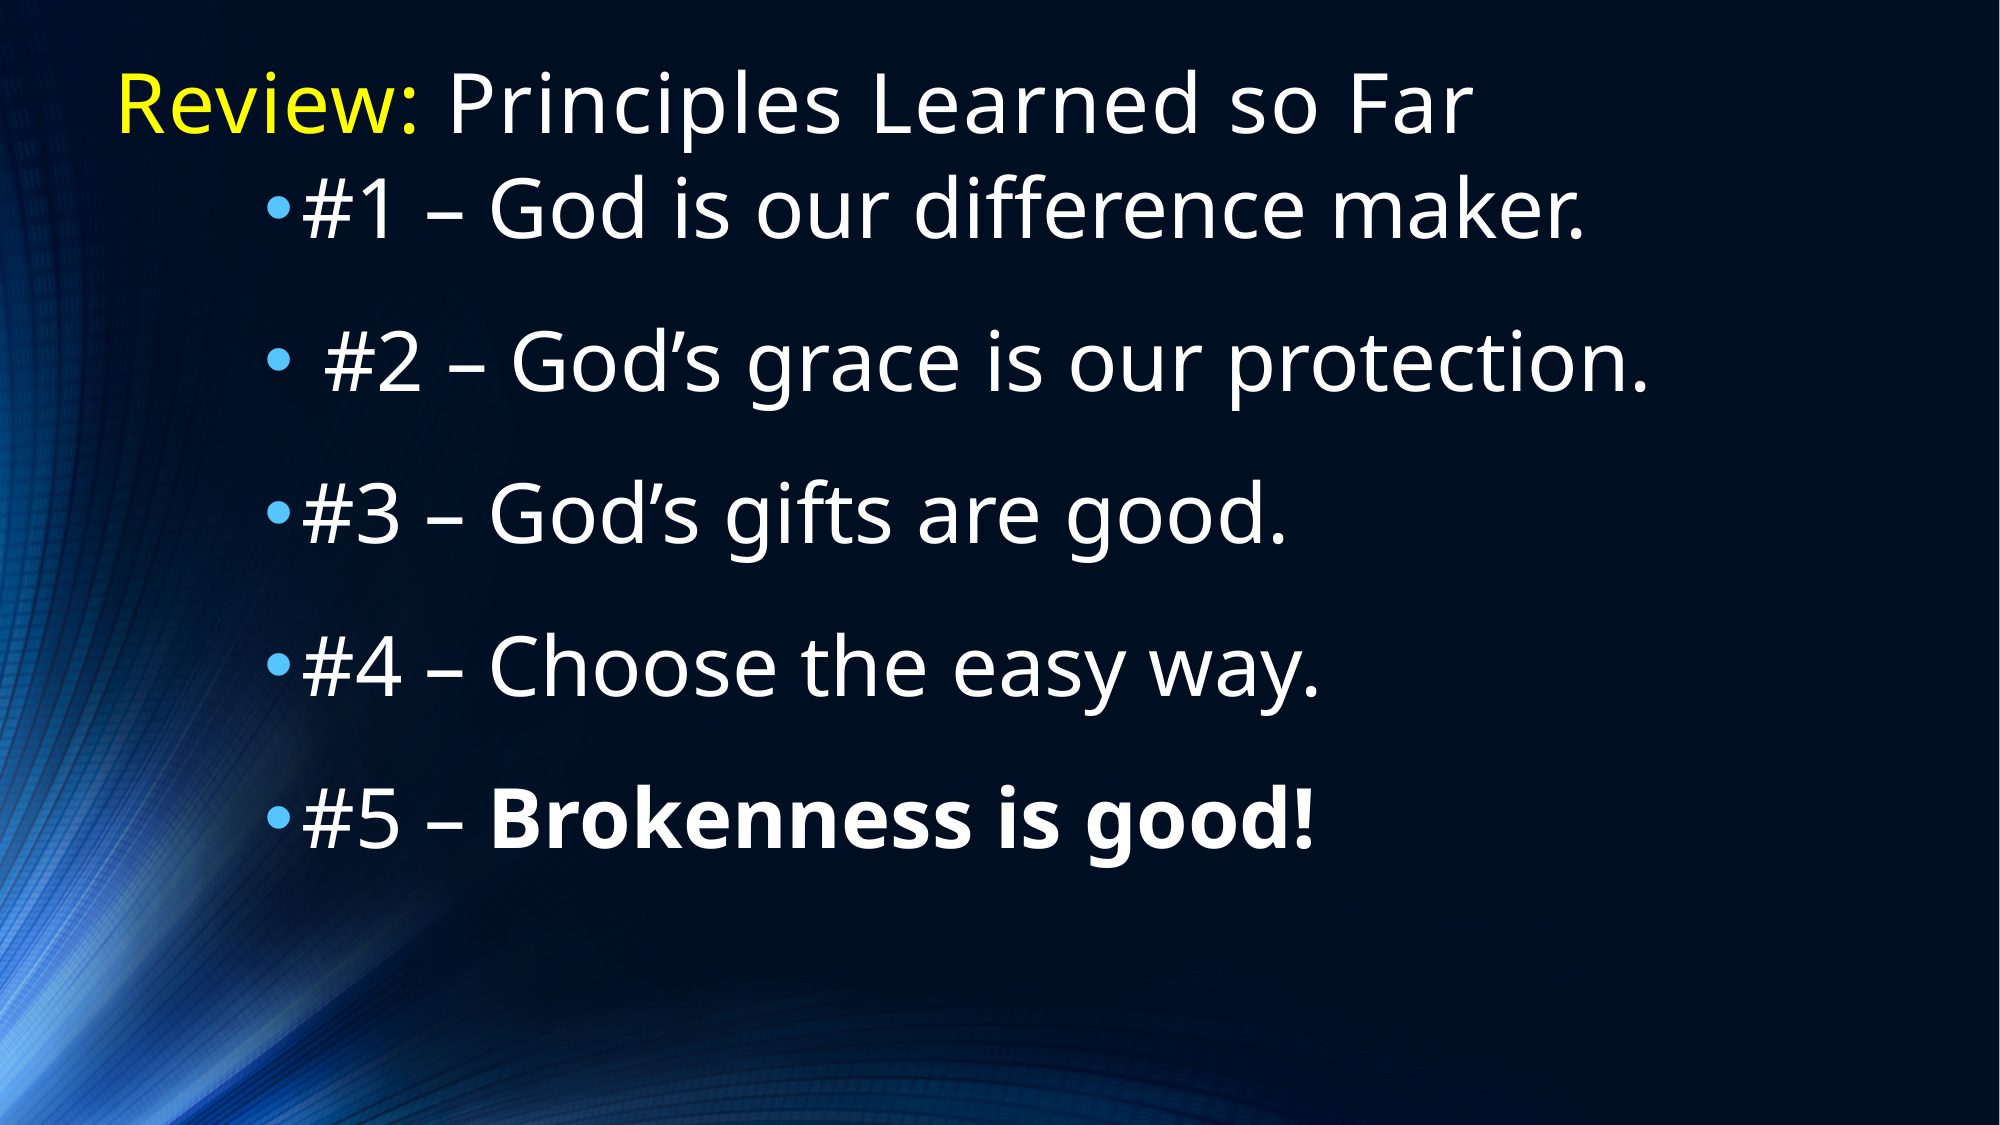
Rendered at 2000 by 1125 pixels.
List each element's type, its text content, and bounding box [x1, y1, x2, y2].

title Review: Principles Learned so Far [99, 0, 2000, 160]
picture [0, 0, 2000, 1125]
list #1 – God is our difference maker. #2 – God’s grace is our protection. #3 – God’s gifts are good. #4 – Choose the easy way. #5 – Brokenness is good! [249, 159, 1930, 975]
